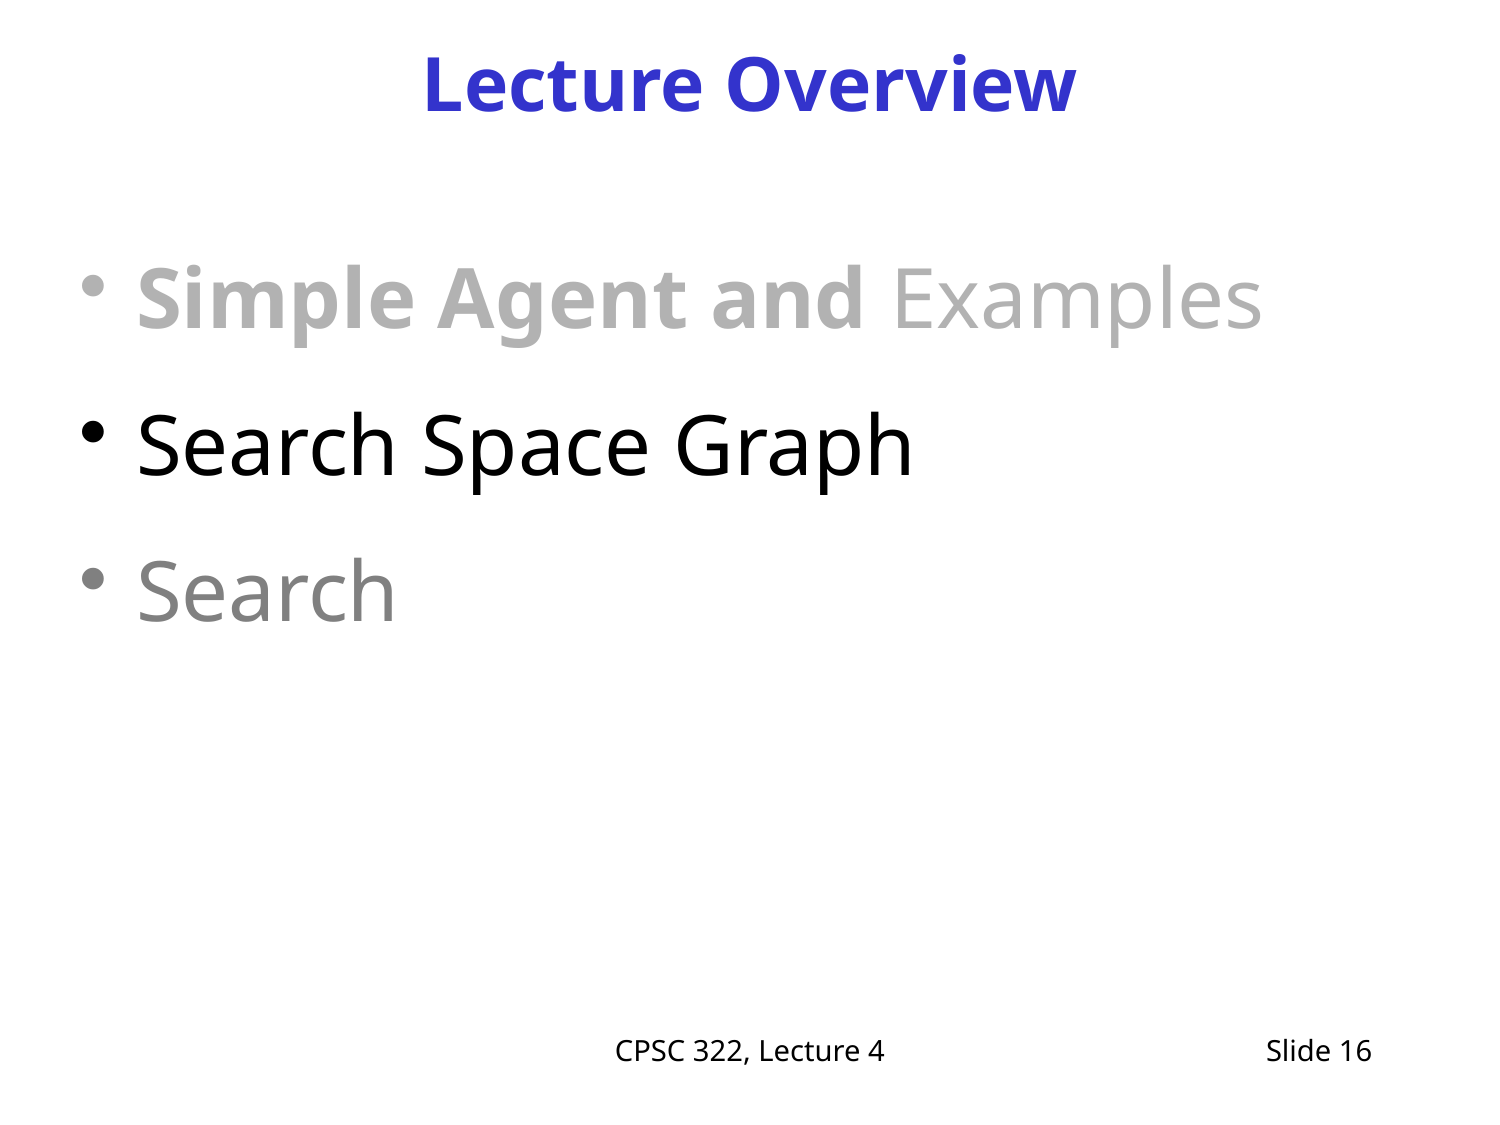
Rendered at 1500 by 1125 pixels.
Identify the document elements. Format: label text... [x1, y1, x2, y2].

list Simple Agent and Examples Search Space Graph Search [64, 207, 1453, 946]
slide_number Slide 16 [1074, 1024, 1388, 1101]
footer CPSC 322, Lecture 4 [512, 1024, 988, 1101]
title Lecture Overview [49, 24, 1451, 138]
